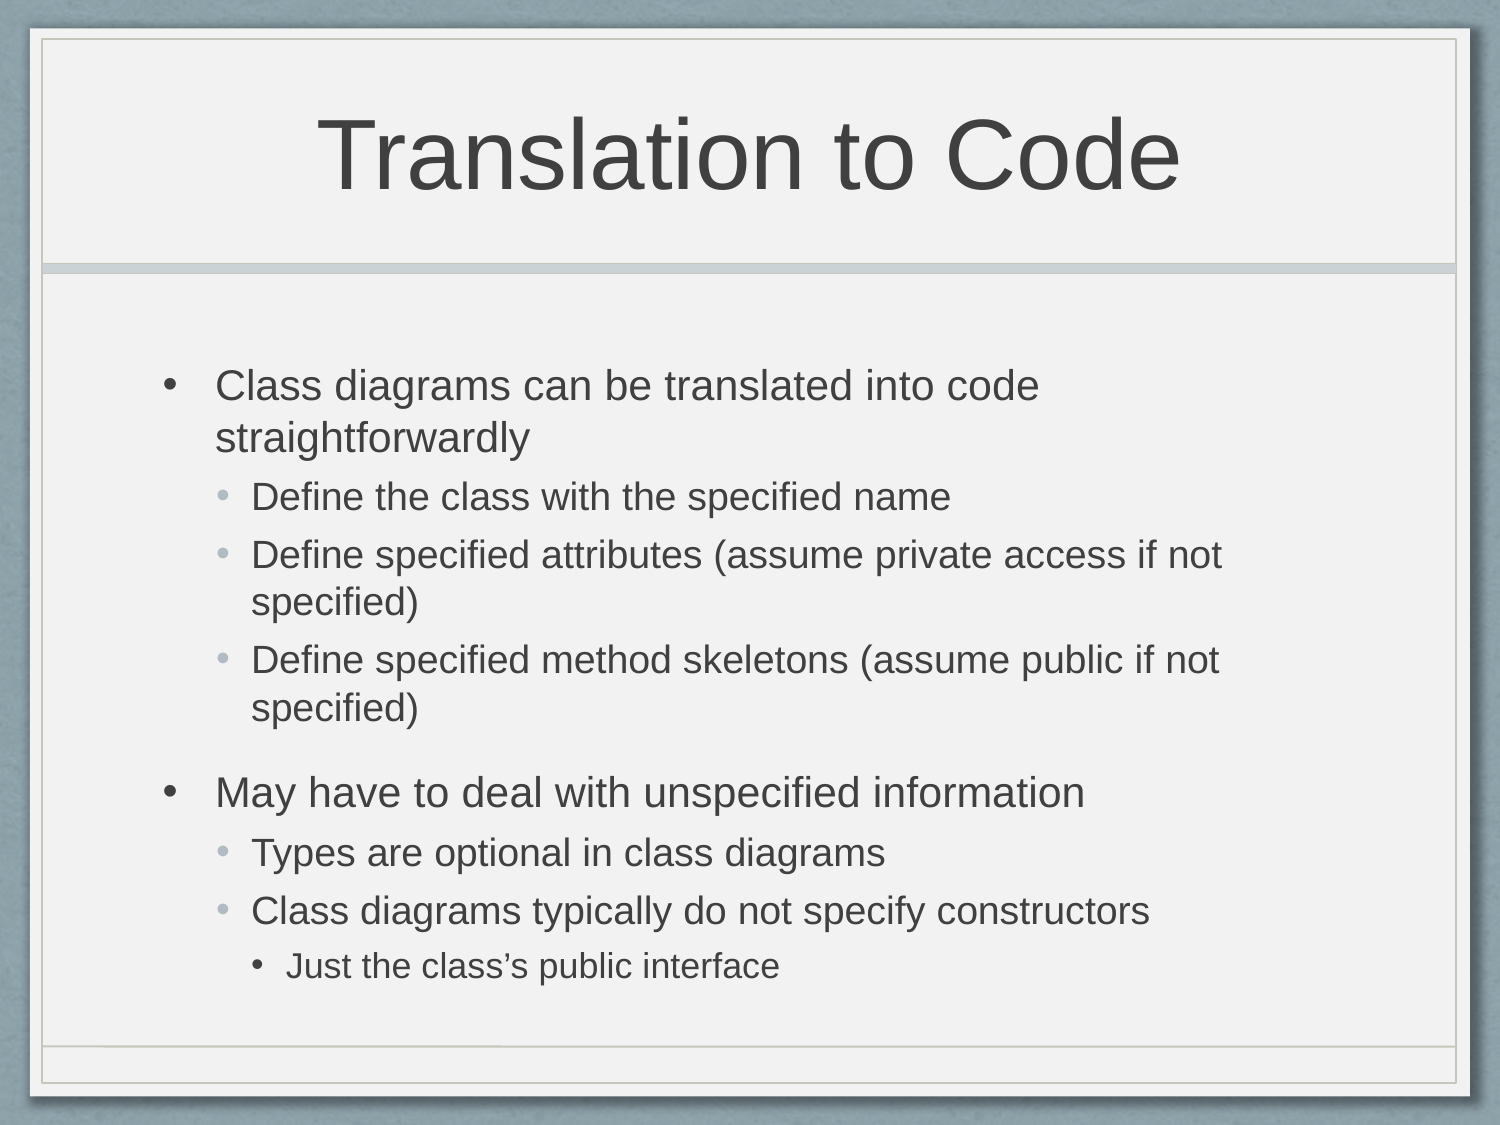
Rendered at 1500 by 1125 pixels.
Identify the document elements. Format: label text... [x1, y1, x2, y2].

title Translation to Code [147, 40, 1353, 260]
list Class diagrams can be translated into code straightforwardly Define the class with the specified name Define specified attributes (assume private access if not specified) Define specified method skeletons (assume public if not specified) May have to deal with unspecified information Types are optional in class diagrams Class diagrams typically do not specify constructors Just the class’s public interface [147, 350, 1353, 995]
